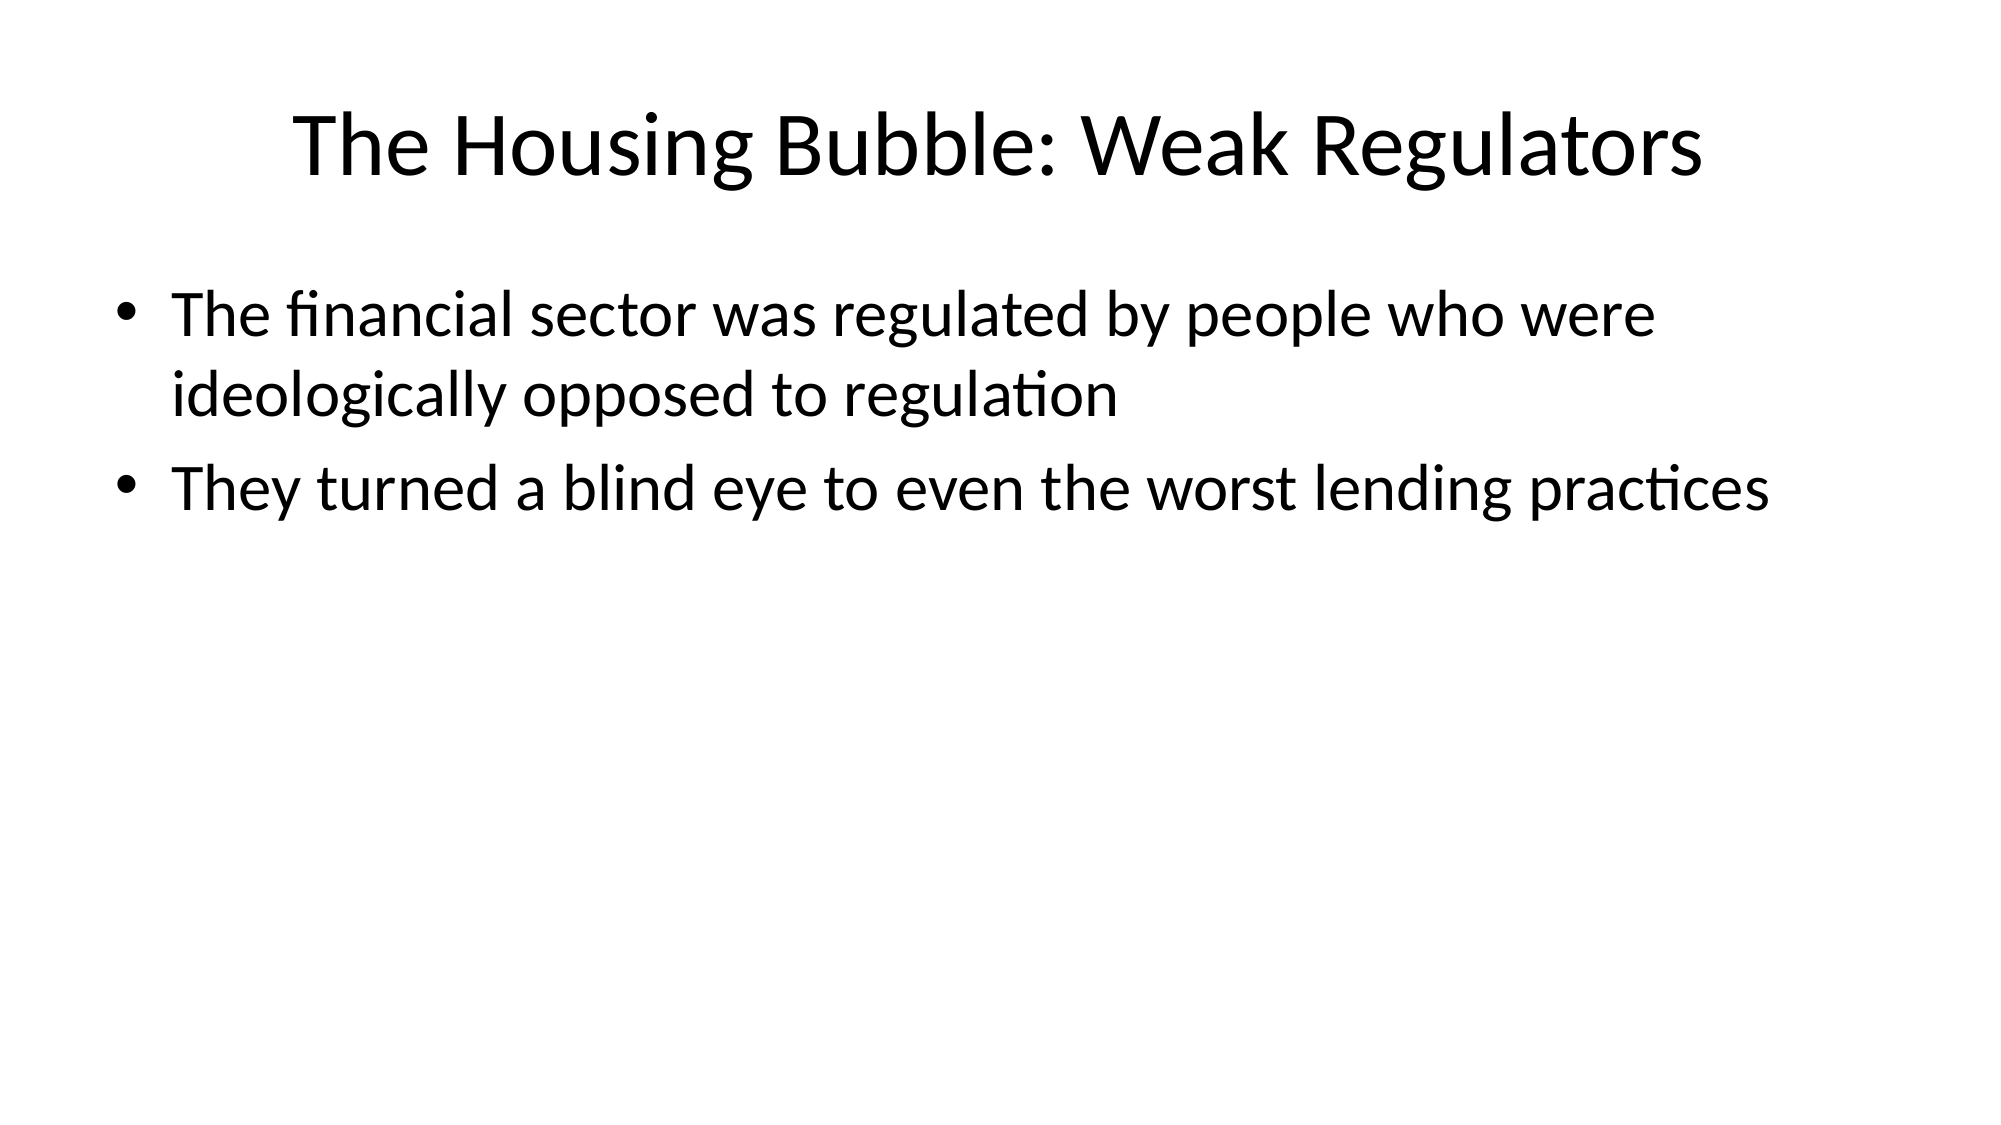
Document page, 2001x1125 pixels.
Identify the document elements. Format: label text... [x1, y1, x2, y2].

title The Housing Bubble: Weak Regulators [99, 45, 1900, 233]
list The financial sector was regulated by people who were ideologically opposed to regulation They turned a blind eye to even the worst lending practices [99, 262, 1900, 1005]
